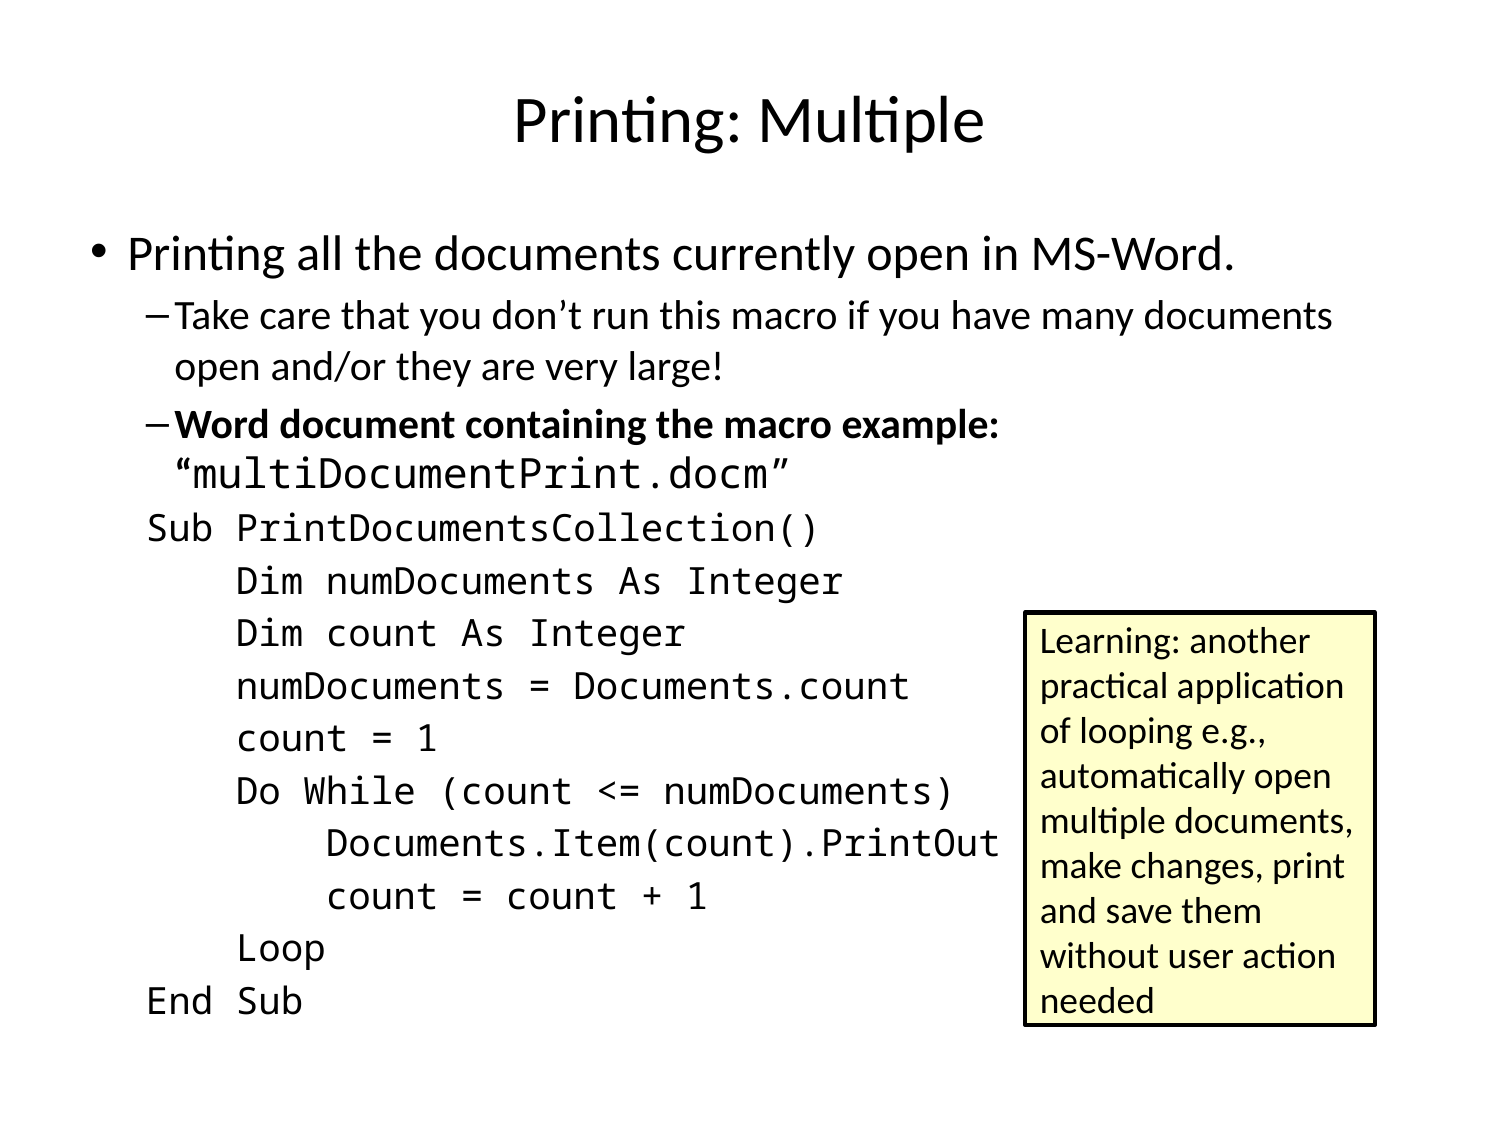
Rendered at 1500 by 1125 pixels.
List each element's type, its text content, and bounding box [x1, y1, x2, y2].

list Printing all the documents currently open in MS-Word. Take care that you don’t run this macro if you have many documents open and/or they are very large! Word document containing the macro example: “multiDocumentPrint.docm” Sub PrintDocumentsCollection() Dim numDocuments As Integer Dim count As Integer numDocuments = Documents.count count = 1 Do While (count <= numDocuments) Documents.Item(count).PrintOut count = count + 1 Loop End Sub [74, 212, 1426, 1051]
text_box Learning: another practical application of looping e.g., automatically open multiple documents, make changes, print and save them without user action needed [1023, 610, 1377, 1027]
title Printing: Multiple [74, 44, 1426, 188]
